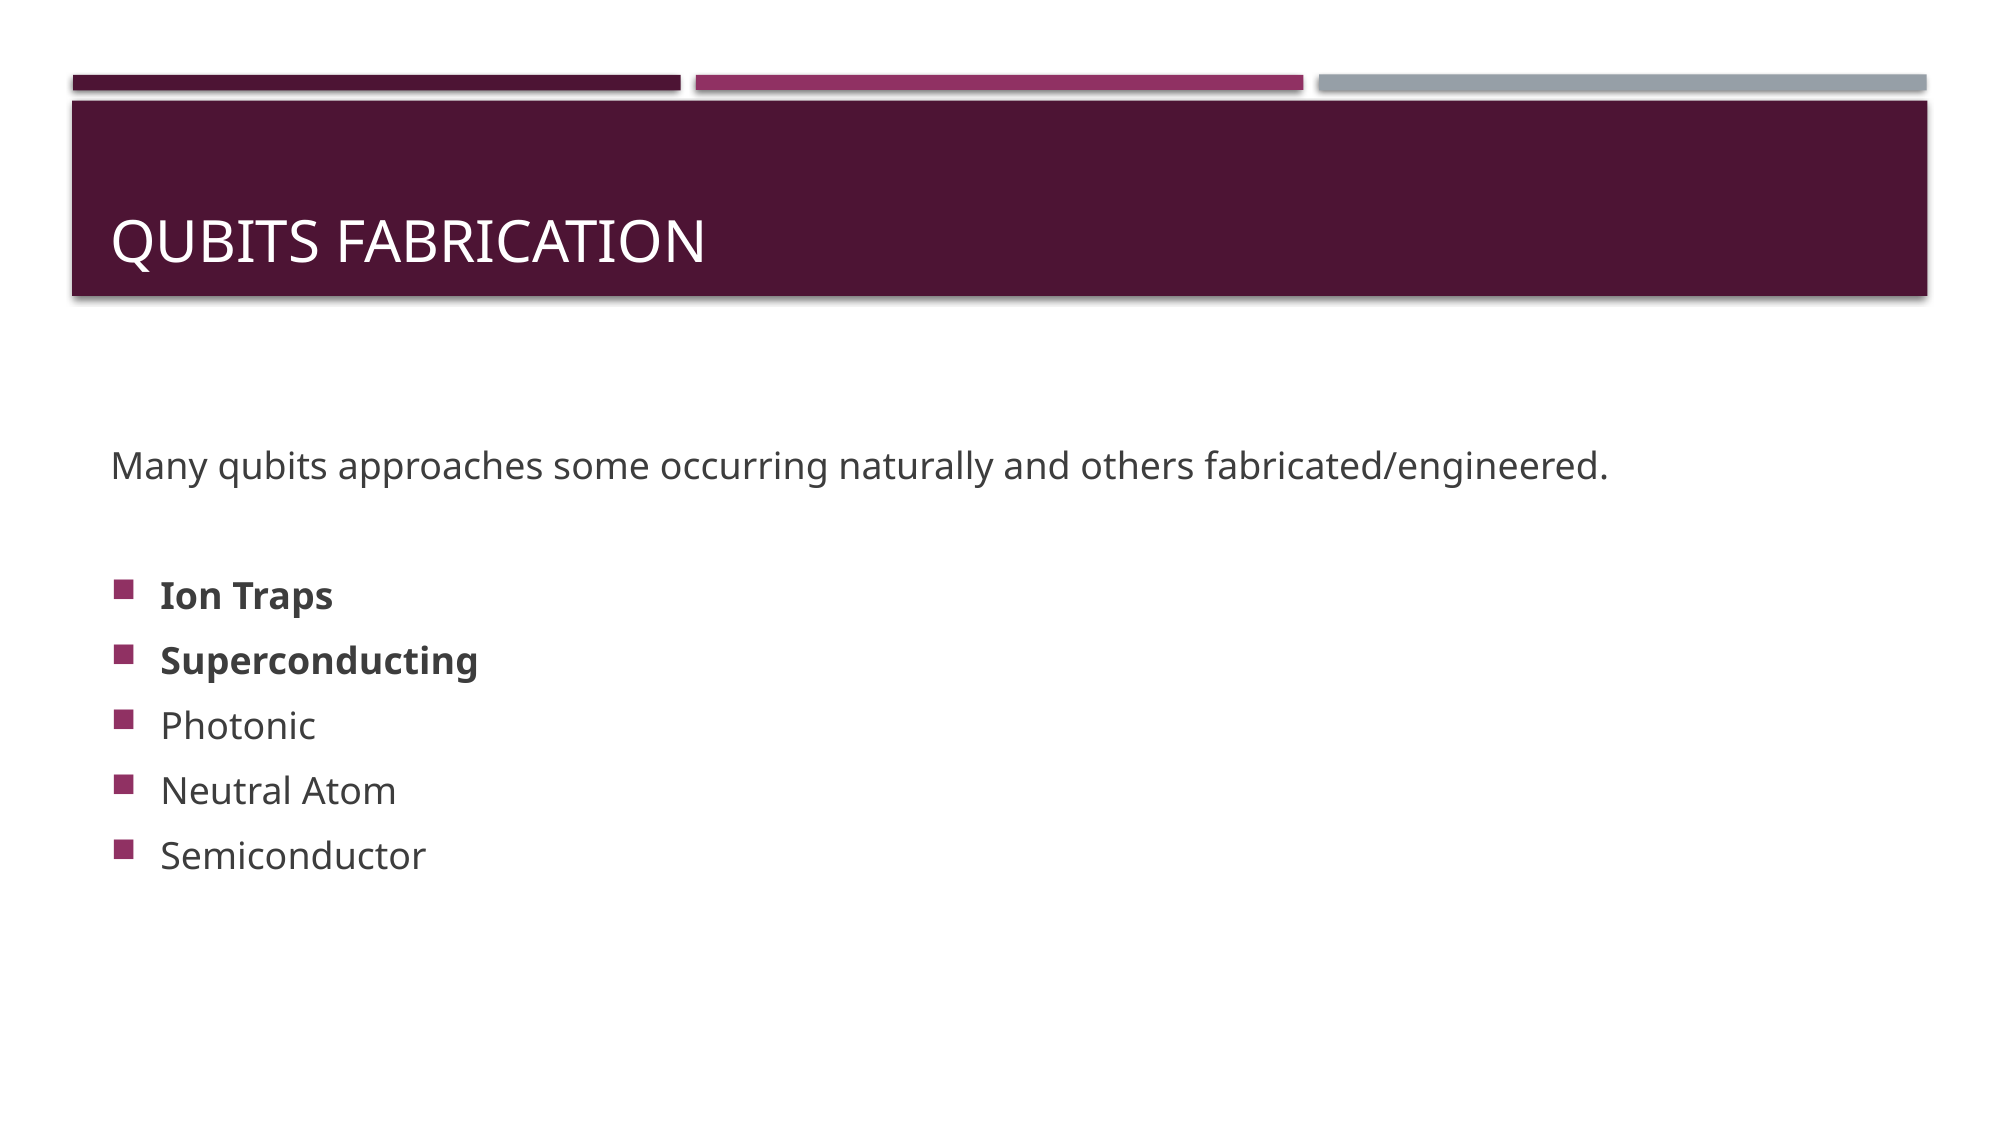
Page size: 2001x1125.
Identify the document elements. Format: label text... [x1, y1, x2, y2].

list Many qubits approaches some occurring naturally and others fabricated/engineered. Ion Traps Superconducting Photonic Neutral Atom Semiconductor [95, 357, 1905, 962]
title Qubits Fabrication [95, 115, 1905, 282]
